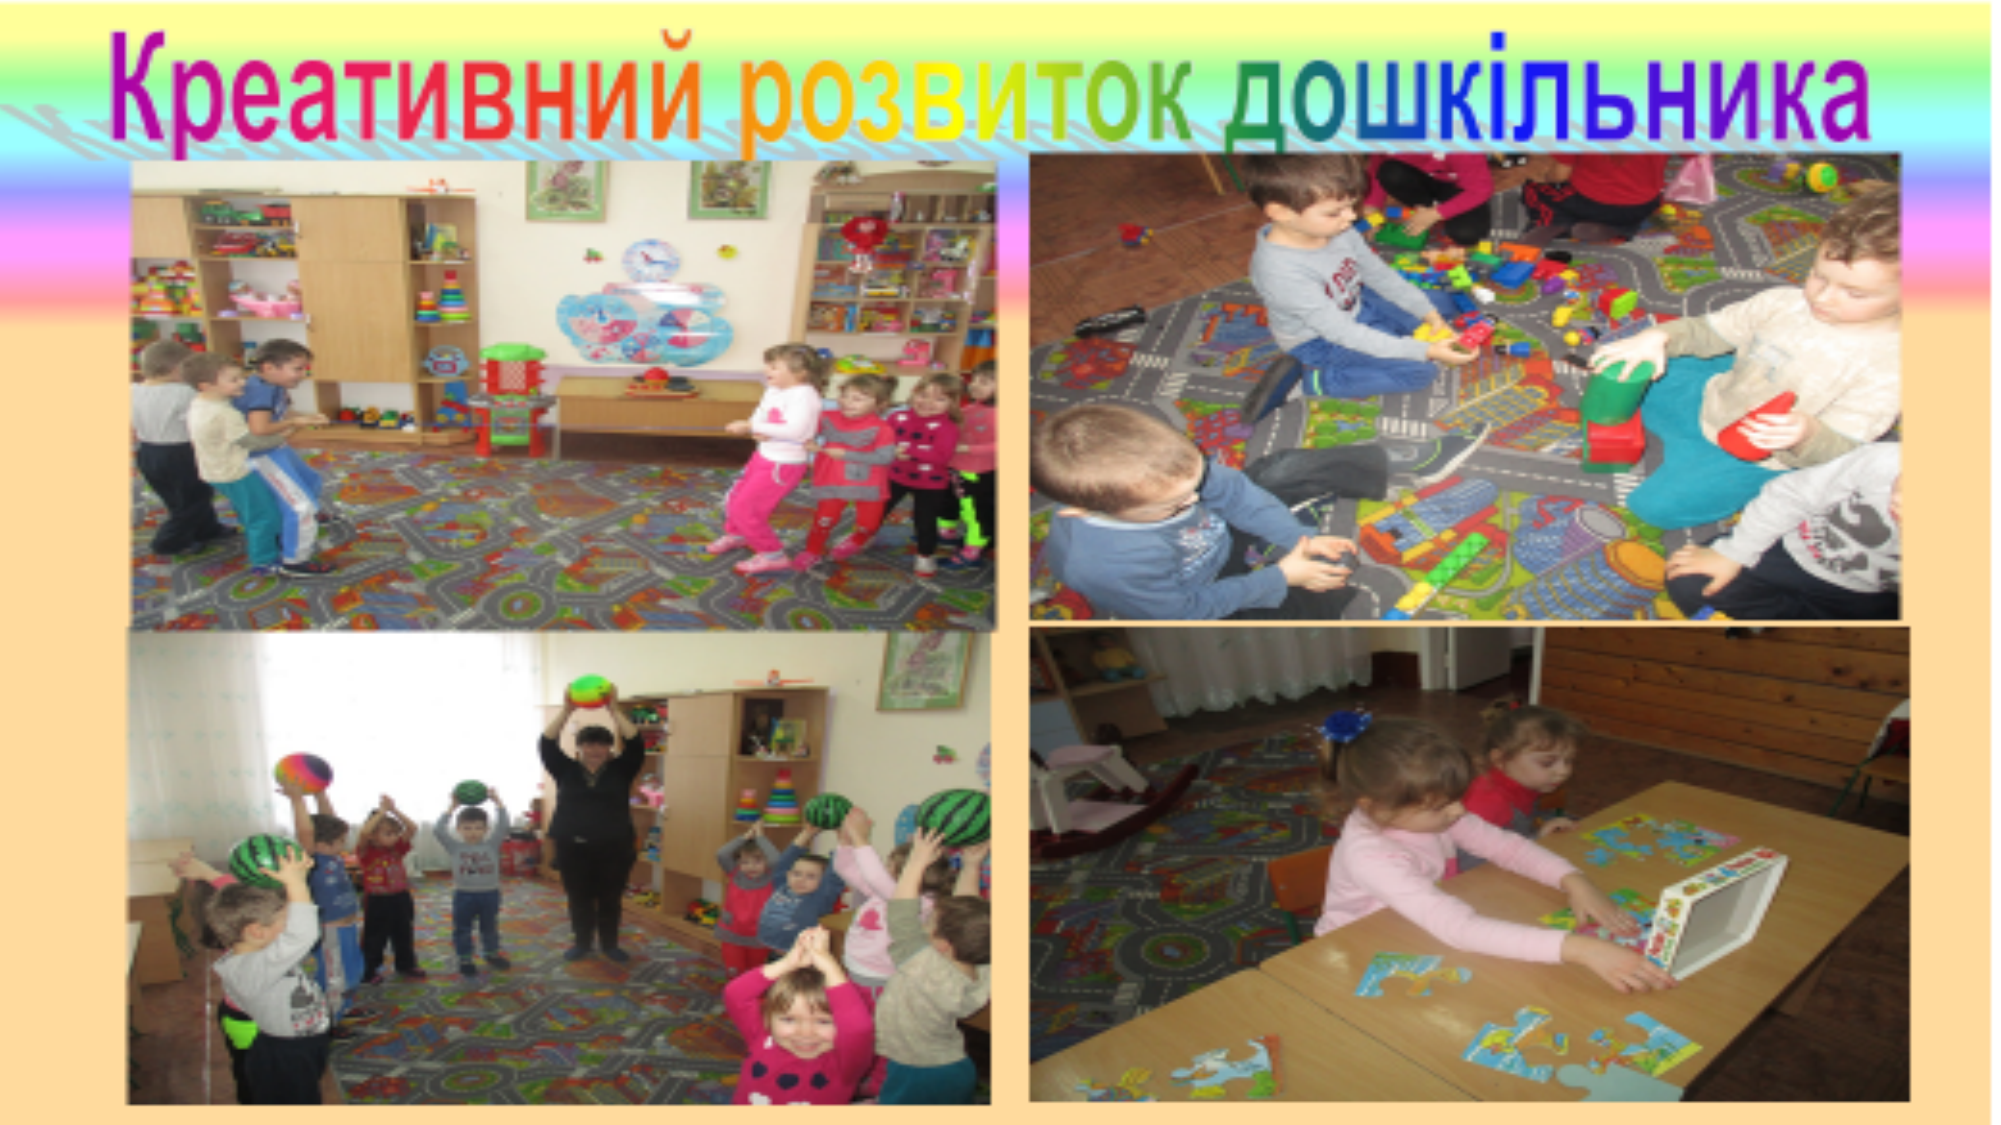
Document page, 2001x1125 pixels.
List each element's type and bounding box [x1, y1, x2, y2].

list [0, 0, 2000, 1125]
